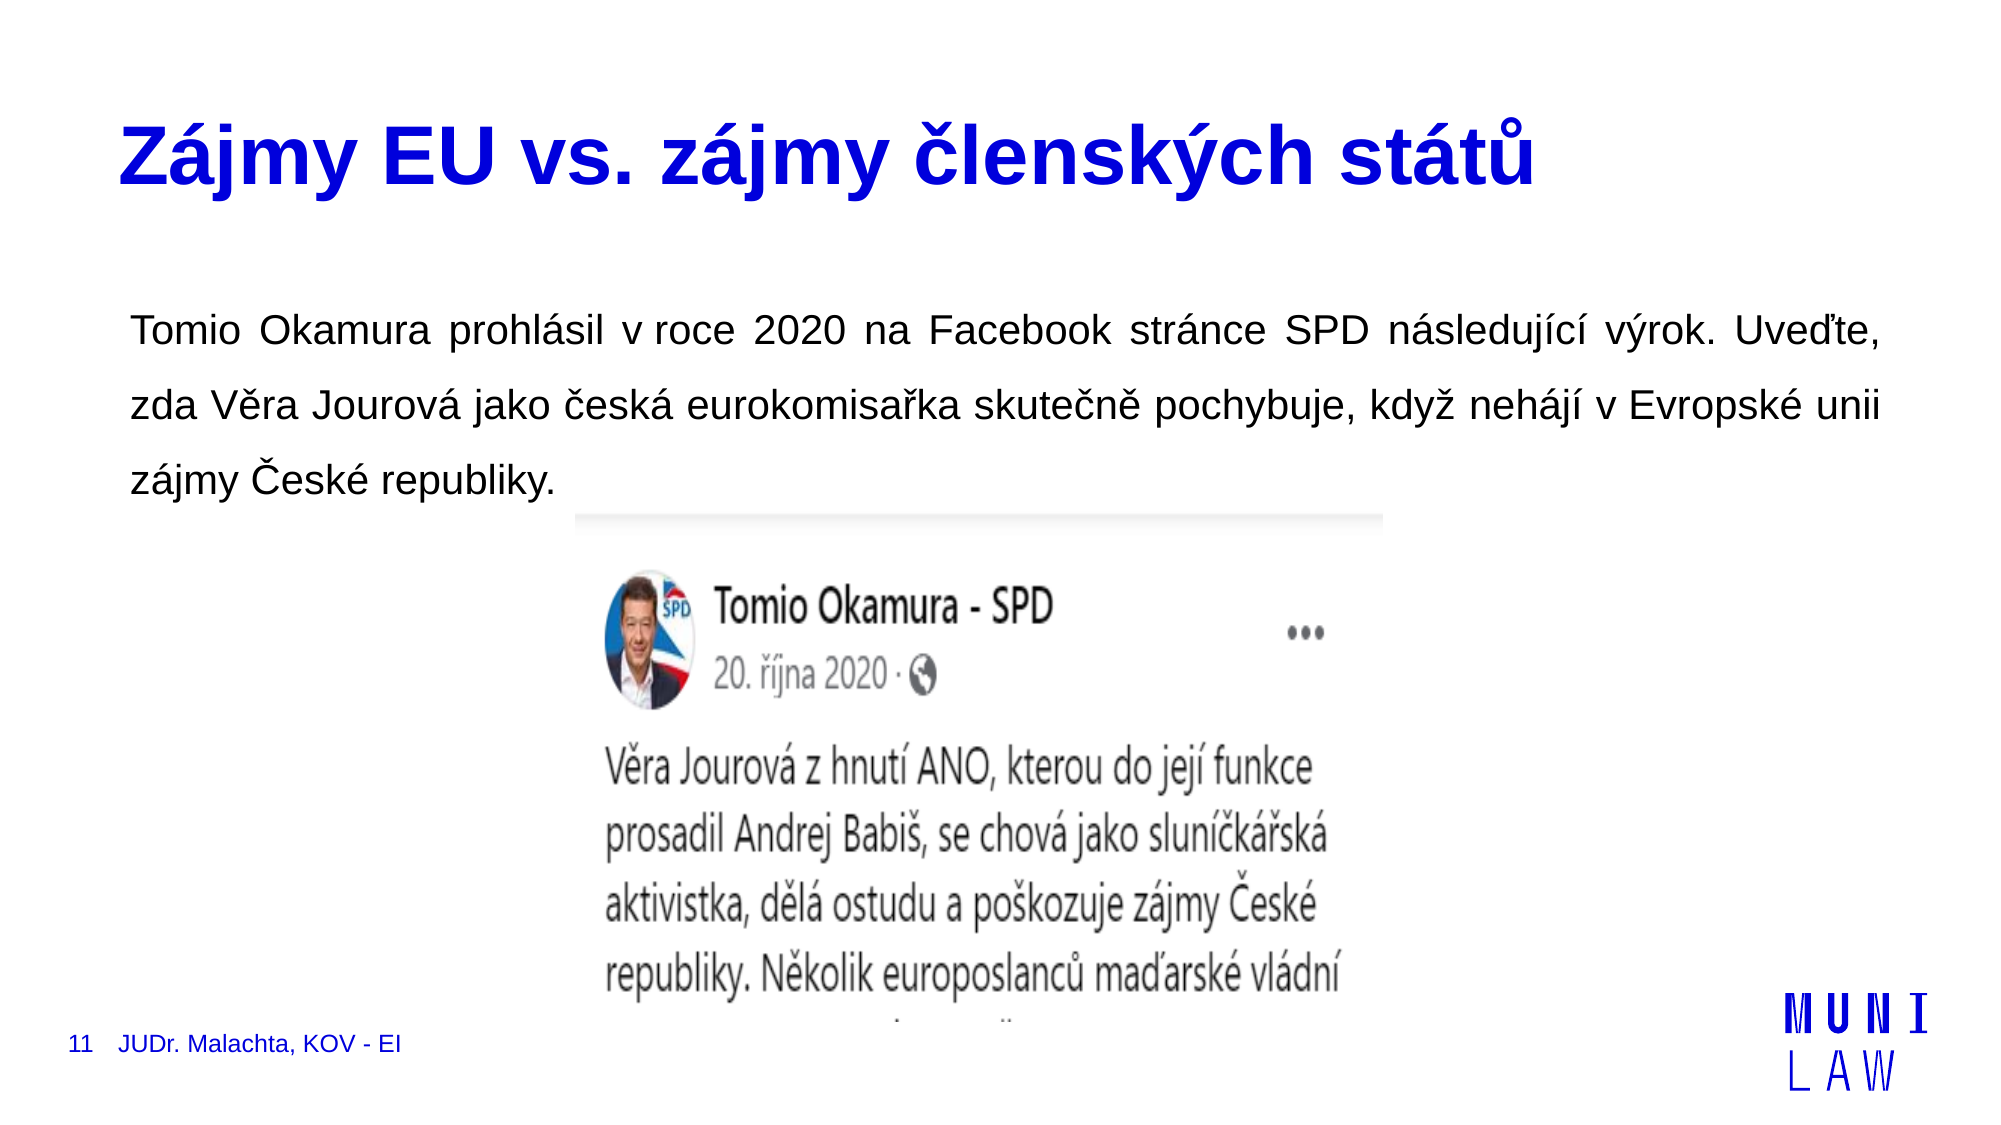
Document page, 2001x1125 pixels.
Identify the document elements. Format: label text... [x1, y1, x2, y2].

list Tomio Okamura prohlásil v roce 2020 na Facebook stránce SPD následující výrok. Uveďte, zda Věra Jourová jako česká eurokomisařka skutečně pochybuje, když nehájí v Evropské unii zájmy České republiky. [118, 277, 1883, 957]
picture [574, 510, 1384, 1022]
footer JUDr. Malachta, KOV - EI [118, 1021, 1418, 1063]
slide_number 11 [67, 1021, 110, 1063]
title Zájmy EU vs. zájmy členských států [118, 118, 1883, 193]
